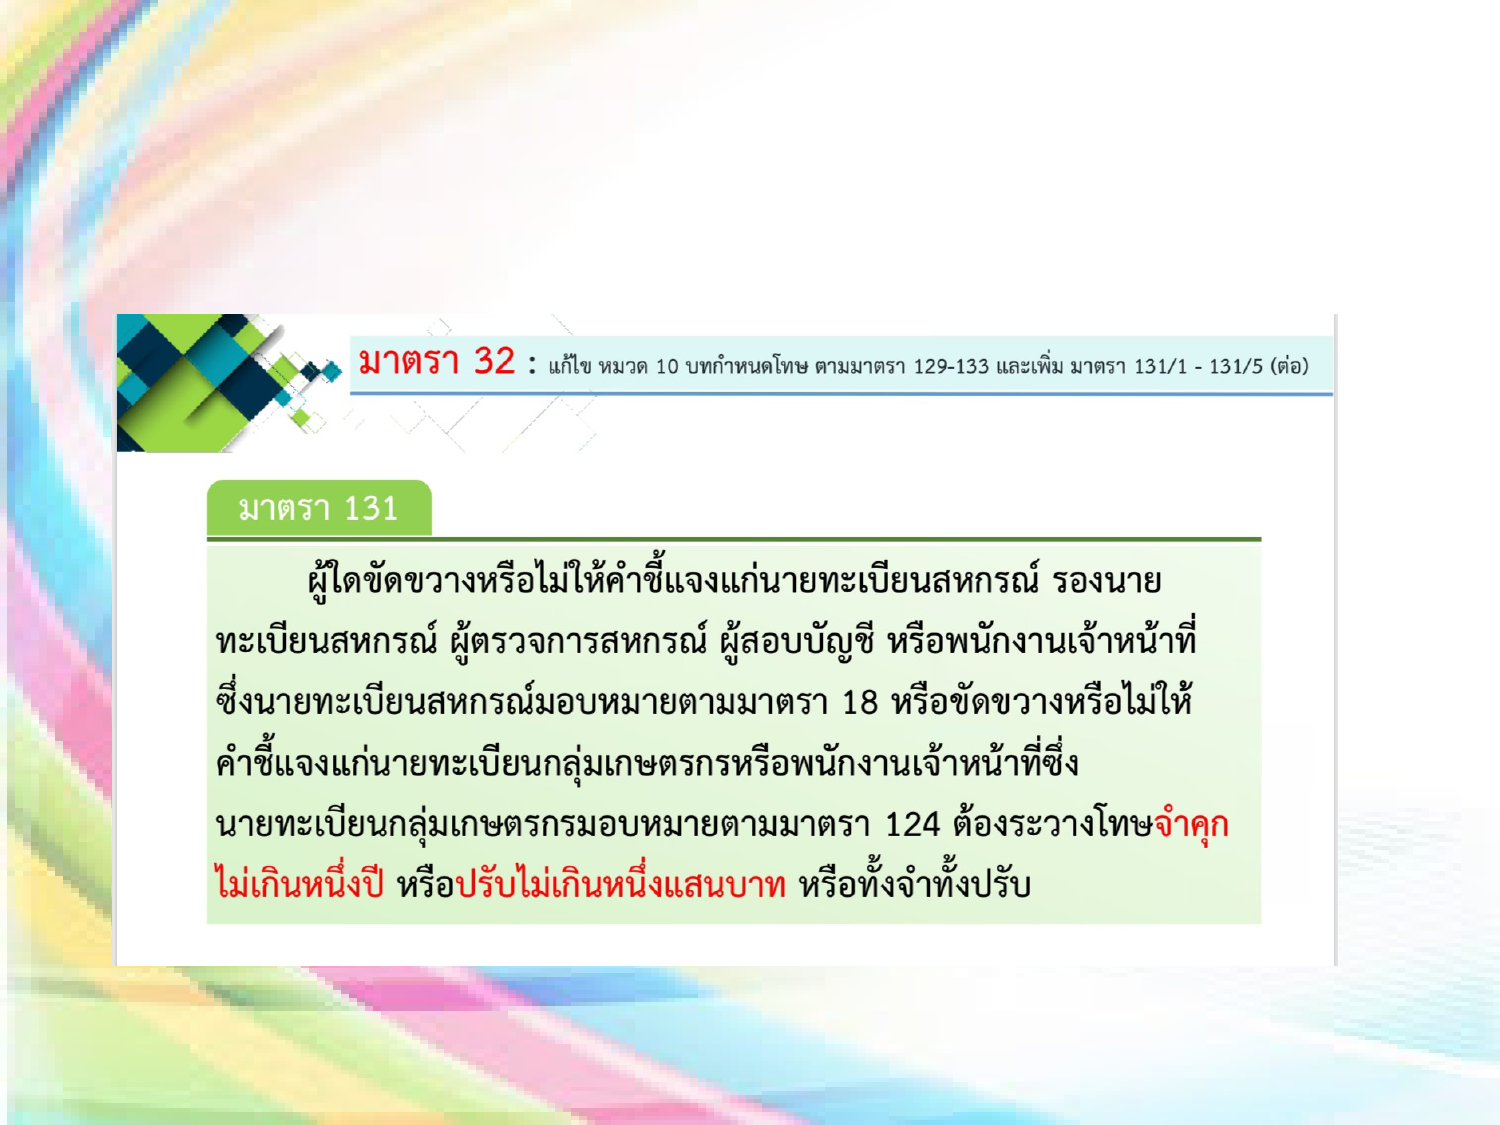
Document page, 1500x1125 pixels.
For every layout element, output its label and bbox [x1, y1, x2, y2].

list [111, 314, 1338, 966]
